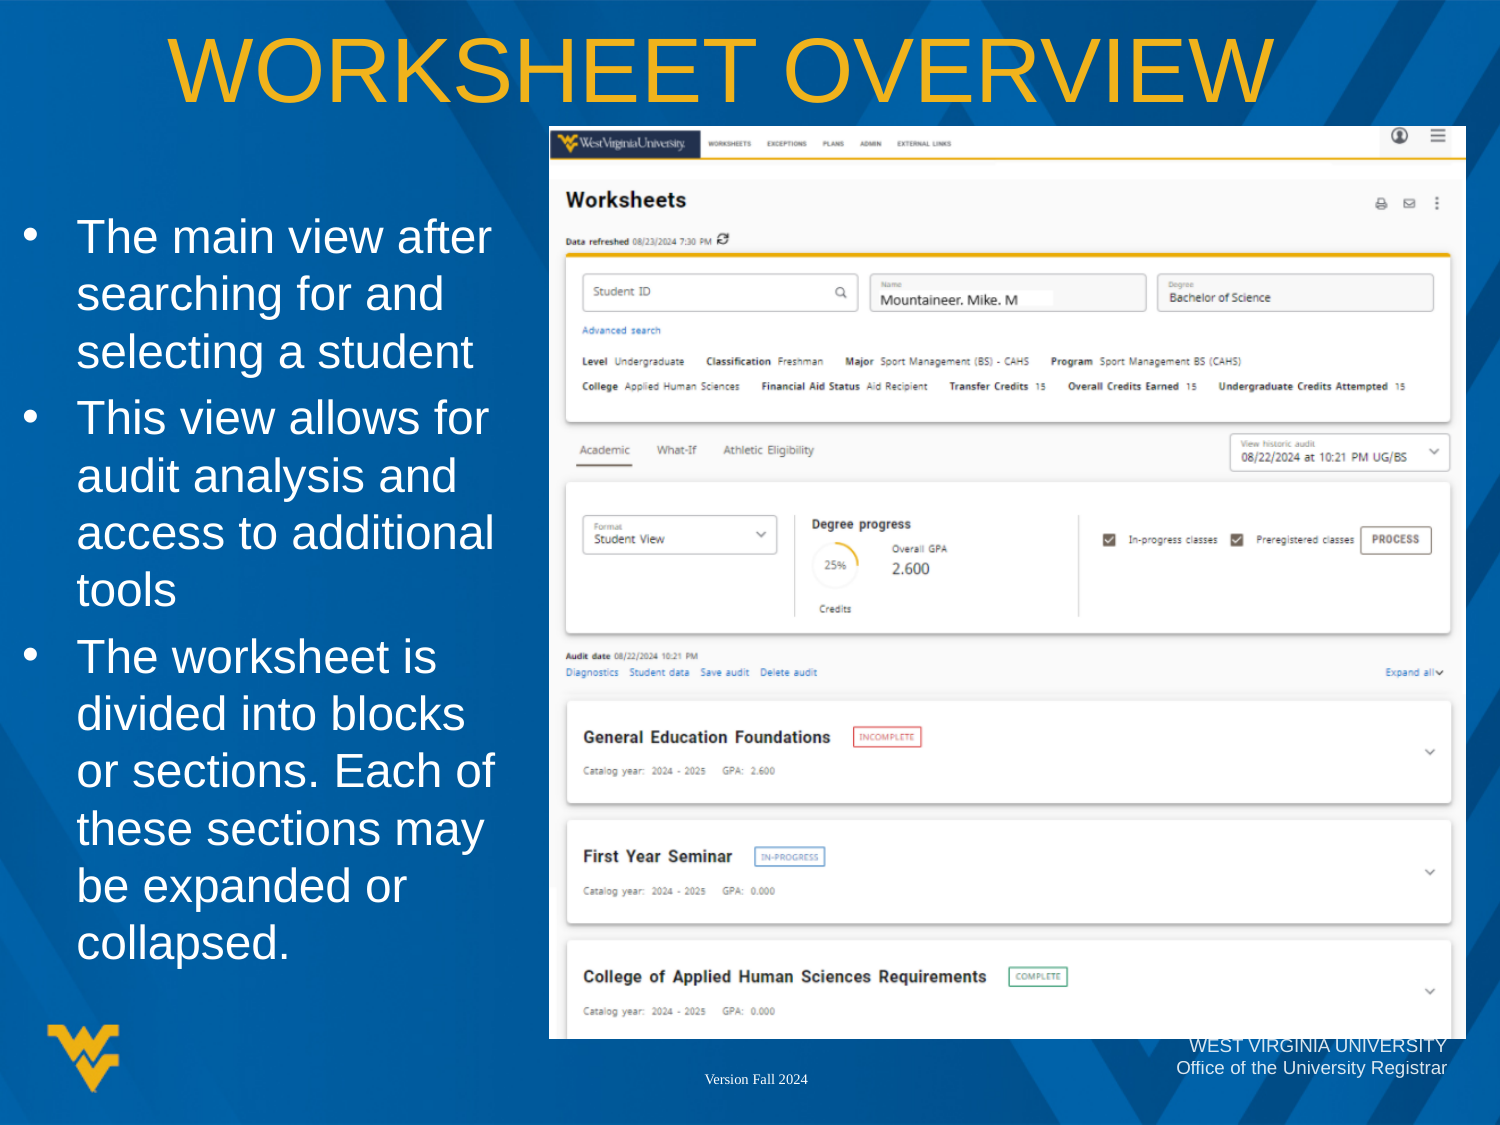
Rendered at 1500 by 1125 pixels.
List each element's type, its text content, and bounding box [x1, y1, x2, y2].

text_box Version Fall 2024 [687, 1062, 825, 1095]
list The main view after searching for and selecting a student This view allows for audit analysis and access to additional tools The worksheet is divided into blocks or sections. Each of these sections may be expanded or collapsed. [7, 198, 533, 988]
title Worksheet overview [152, 0, 1500, 150]
picture [0, 0, 1500, 1125]
